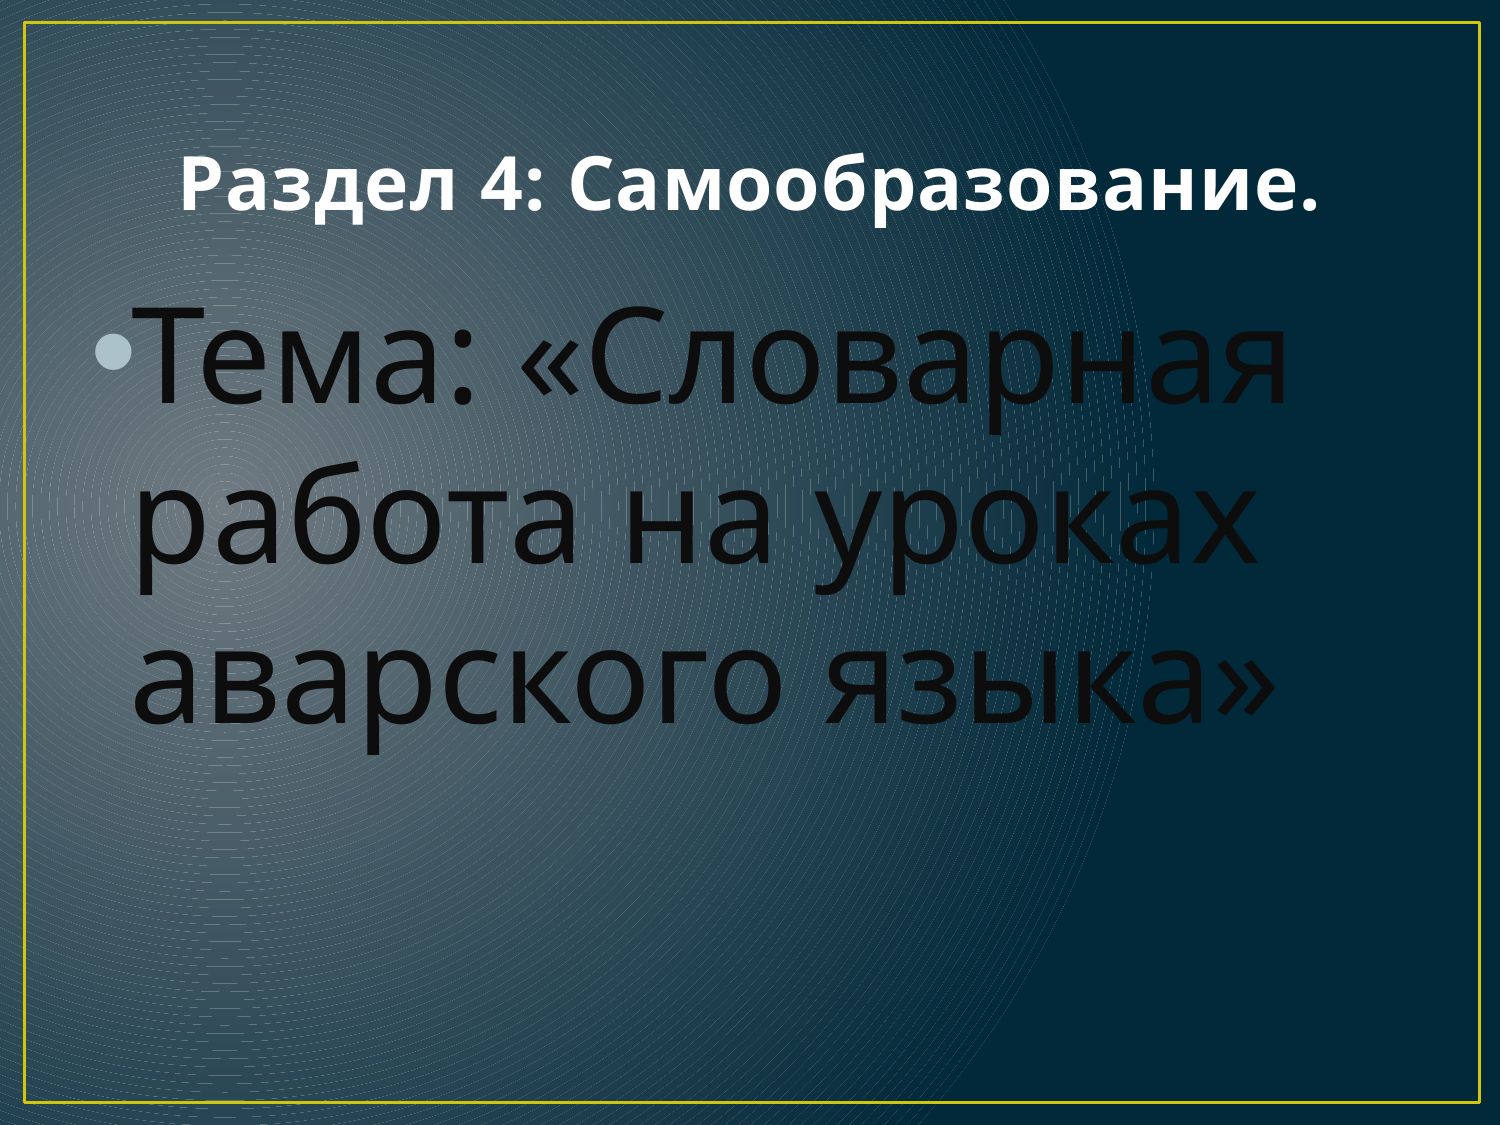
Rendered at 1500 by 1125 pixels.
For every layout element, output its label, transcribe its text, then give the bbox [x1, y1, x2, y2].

list Тема: «Словарная работа на уроках аварского языка» [75, 262, 1425, 1005]
title Раздел 4: Самообразование. [75, 45, 1425, 233]
